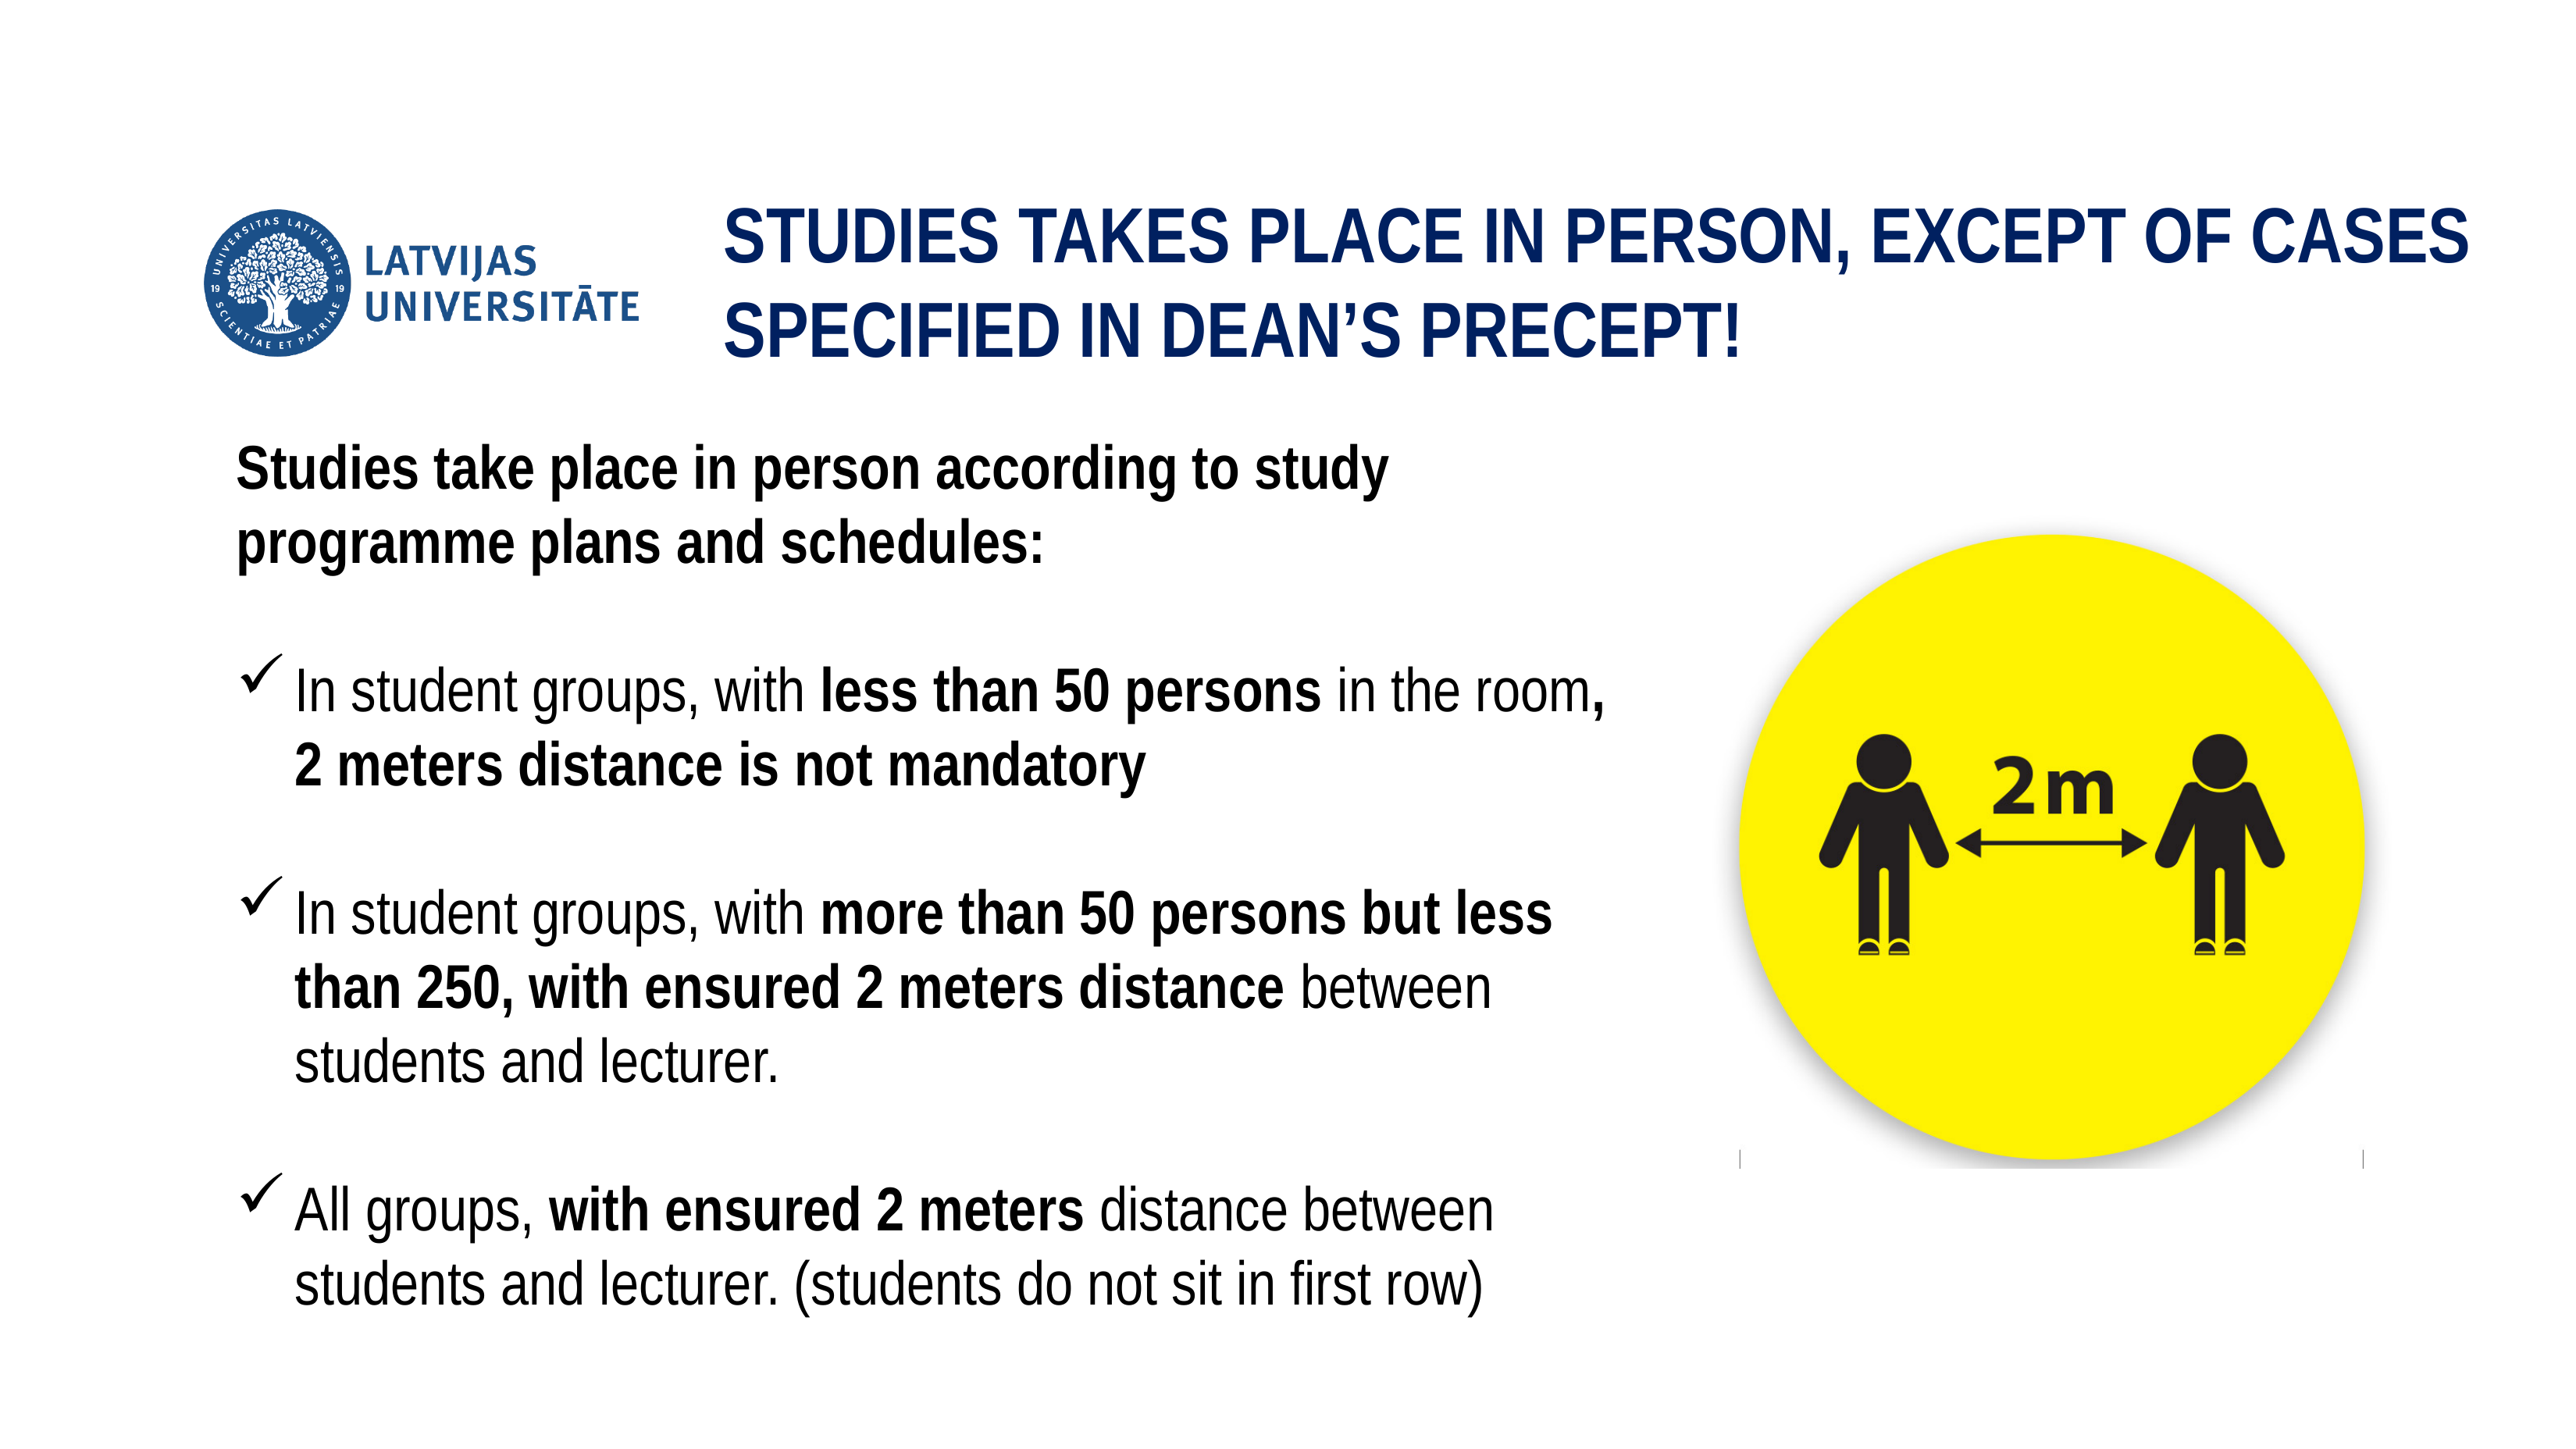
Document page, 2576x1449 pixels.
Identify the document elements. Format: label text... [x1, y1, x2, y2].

text_box Studies take place in person according to study programme plans and schedules: In student groups, with less than 50 persons in the room, 2 meters distance is not mandatory In student groups, with more than 50 persons but less than 250, with ensured 2 meters distance between students and lecturer. All groups, with ensured 2 meters distance between students and lecturer. (students do not sit in first row) [225, 422, 1659, 1324]
list STUDIES TAKES PLACE IN PERSON, EXCEPT OF CASES SPECIFIED IN DEAN’S PRECEPT! [711, 177, 2517, 389]
picture [204, 209, 639, 357]
picture [1687, 499, 2421, 1169]
